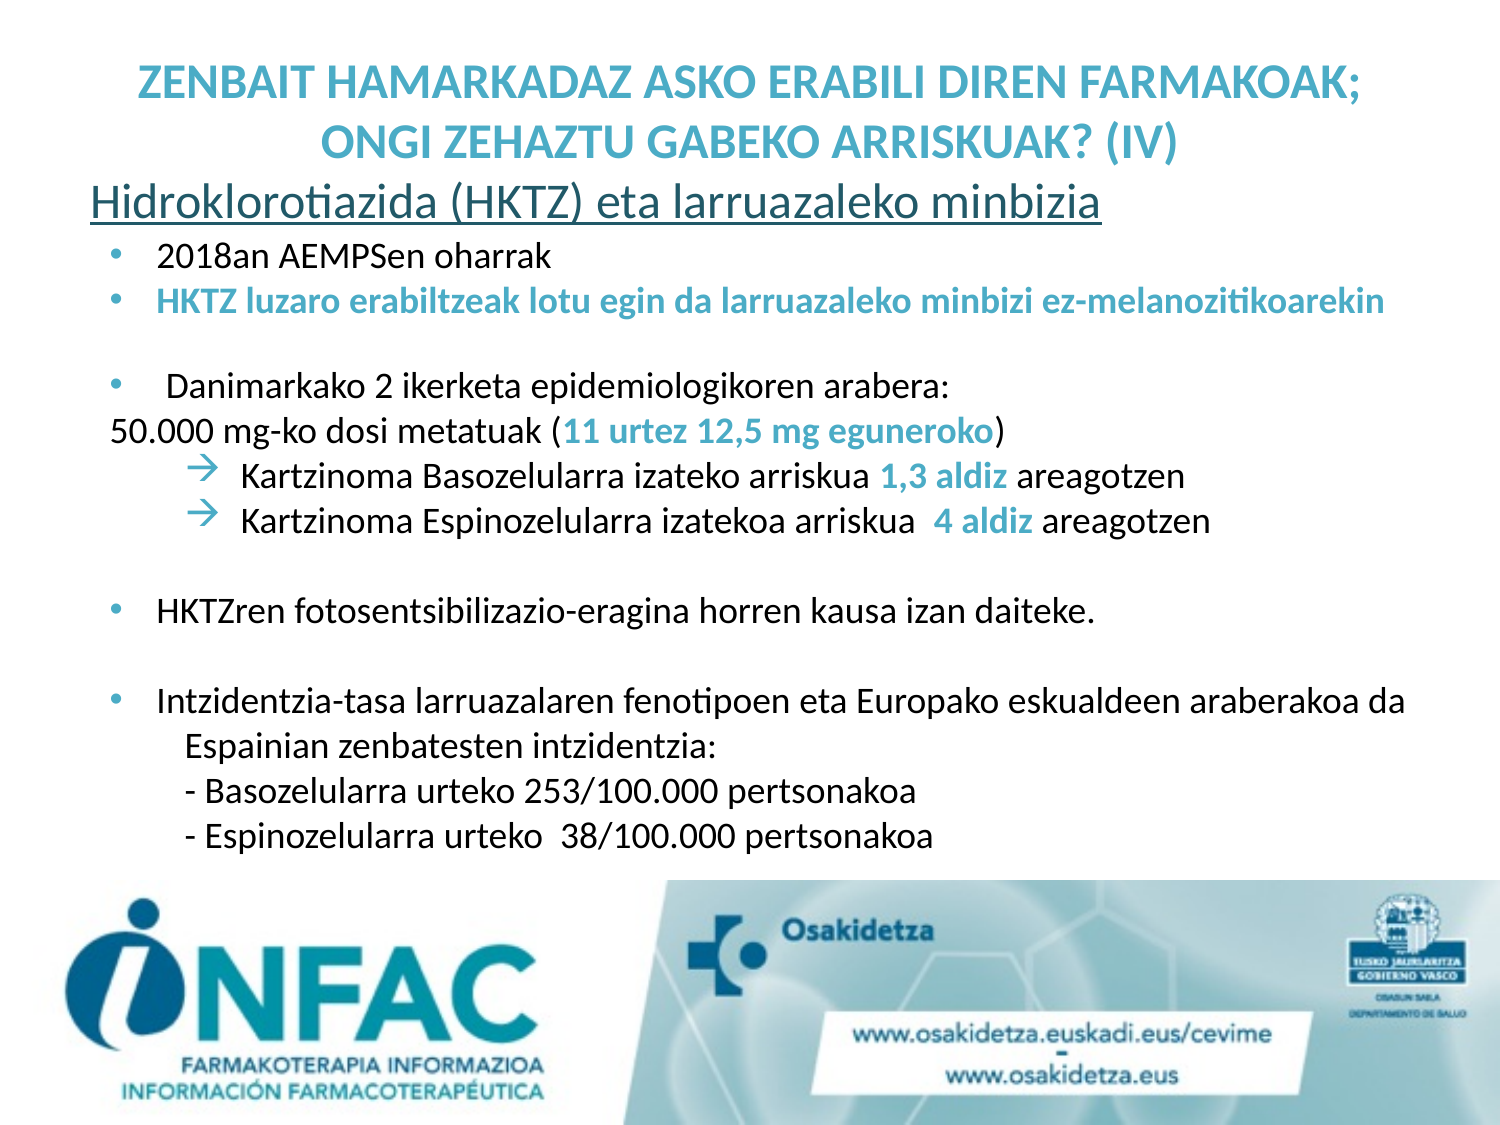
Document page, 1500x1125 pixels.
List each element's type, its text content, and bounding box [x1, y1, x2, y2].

picture [1, 880, 1500, 1125]
title ZENBAIT HAMARKADAZ ASKO ERABILI DIREN FARMAKOAK; ONGI ZEHAZTU GABEKO ARRISKUAK? (IV) Hidroklorotiazida (HKTZ) eta larruazaleko minbizia [75, 37, 1425, 241]
text_box 2018an AEMPSen oharrak HKTZ luzaro erabiltzeak lotu egin da larruazaleko minbizi ez-melanozitikoarekin Danimarkako 2 ikerketa epidemiologikoren arabera: 50.000 mg-ko dosi metatuak (11 urtez 12,5 mg eguneroko) Kartzinoma Basozelularra izateko arriskua 1,3 aldiz areagotzen Kartzinoma Espinozelularra izatekoa arriskua 4 aldiz areagotzen HKTZren fotosentsibilizazio-eragina horren kausa izan daiteke. Intzidentzia-tasa larruazalaren fenotipoen eta Europako eskualdeen araberakoa da Espainian zenbatesten intzidentzia: - Basozelularra urteko 253/100.000 pertsonakoa - Espinozelularra urteko 38/100.000 pertsonakoa [94, 223, 1447, 1013]
